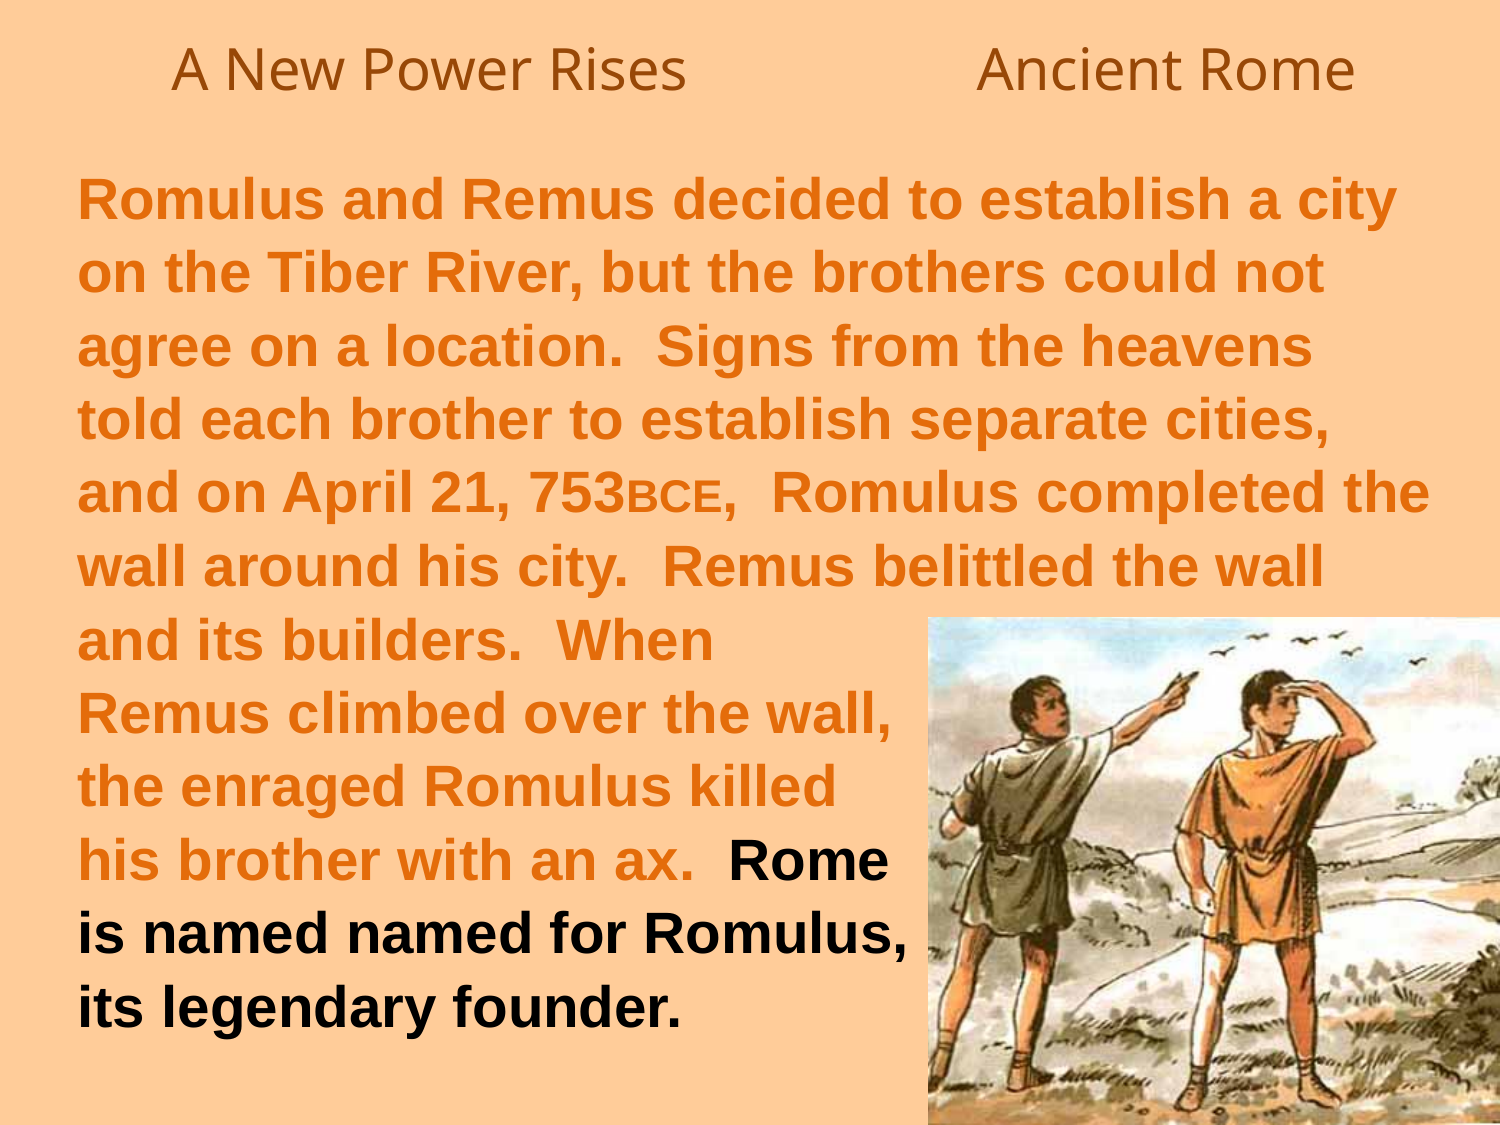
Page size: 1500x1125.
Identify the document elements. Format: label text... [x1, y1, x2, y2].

text_box A New Power Rises Ancient Rome [156, 24, 1373, 110]
picture [927, 617, 1500, 1125]
text_box Romulus and Remus decided to establish a city on the Tiber River, but the brothers could not agree on a location. Signs from the heavens told each brother to establish separate cities, and on April 21, 753BCE, Romulus completed the wall around his city. Remus belittled the wall and its builders. When Remus climbed over the wall, the enraged Romulus killed his brother with an ax. Rome is named named for Romulus, its legendary founder. [62, 149, 1450, 1047]
